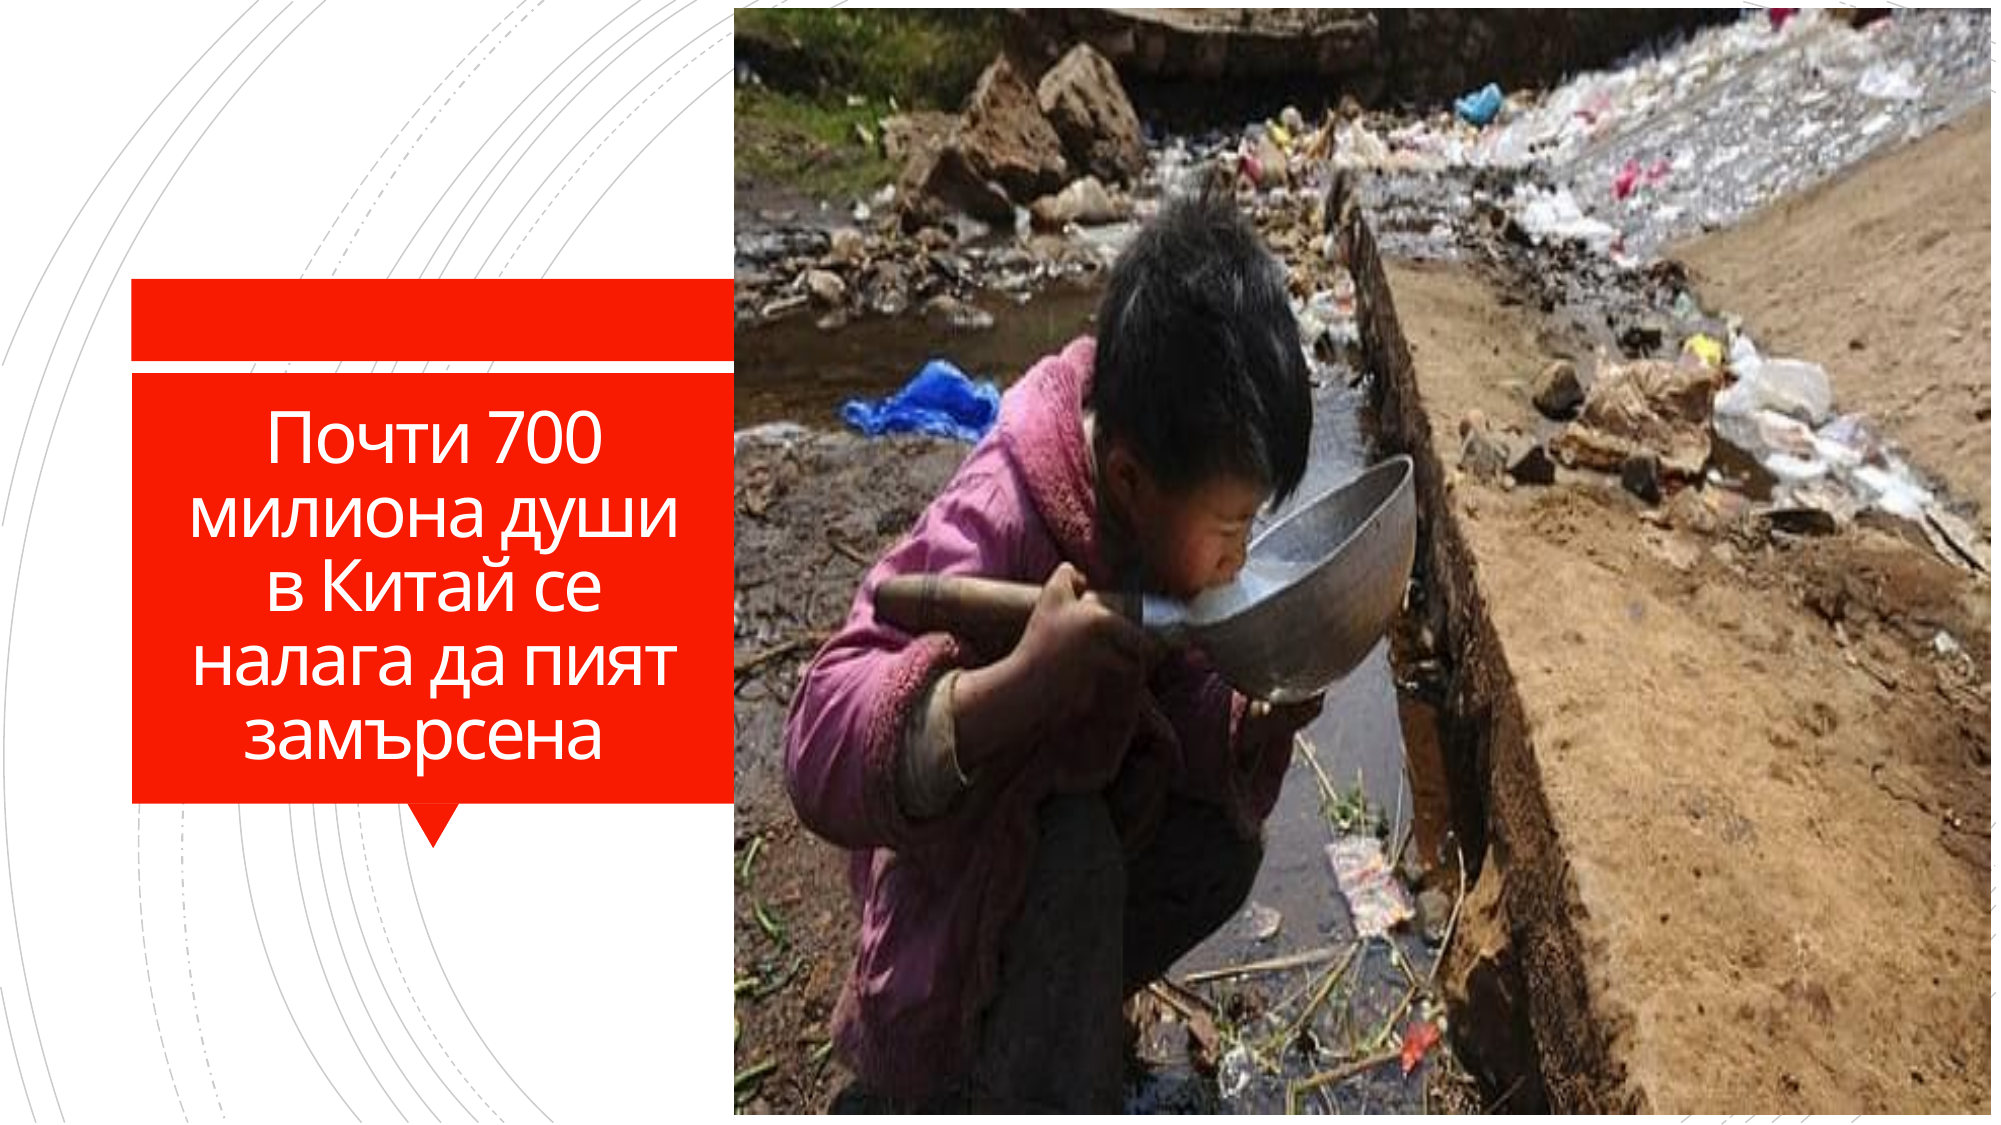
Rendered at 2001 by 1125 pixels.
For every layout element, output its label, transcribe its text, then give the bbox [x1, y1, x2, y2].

title Почти 700 милиона души в Китай се налага да пият замърсена [145, 387, 721, 792]
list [734, 8, 1992, 1115]
